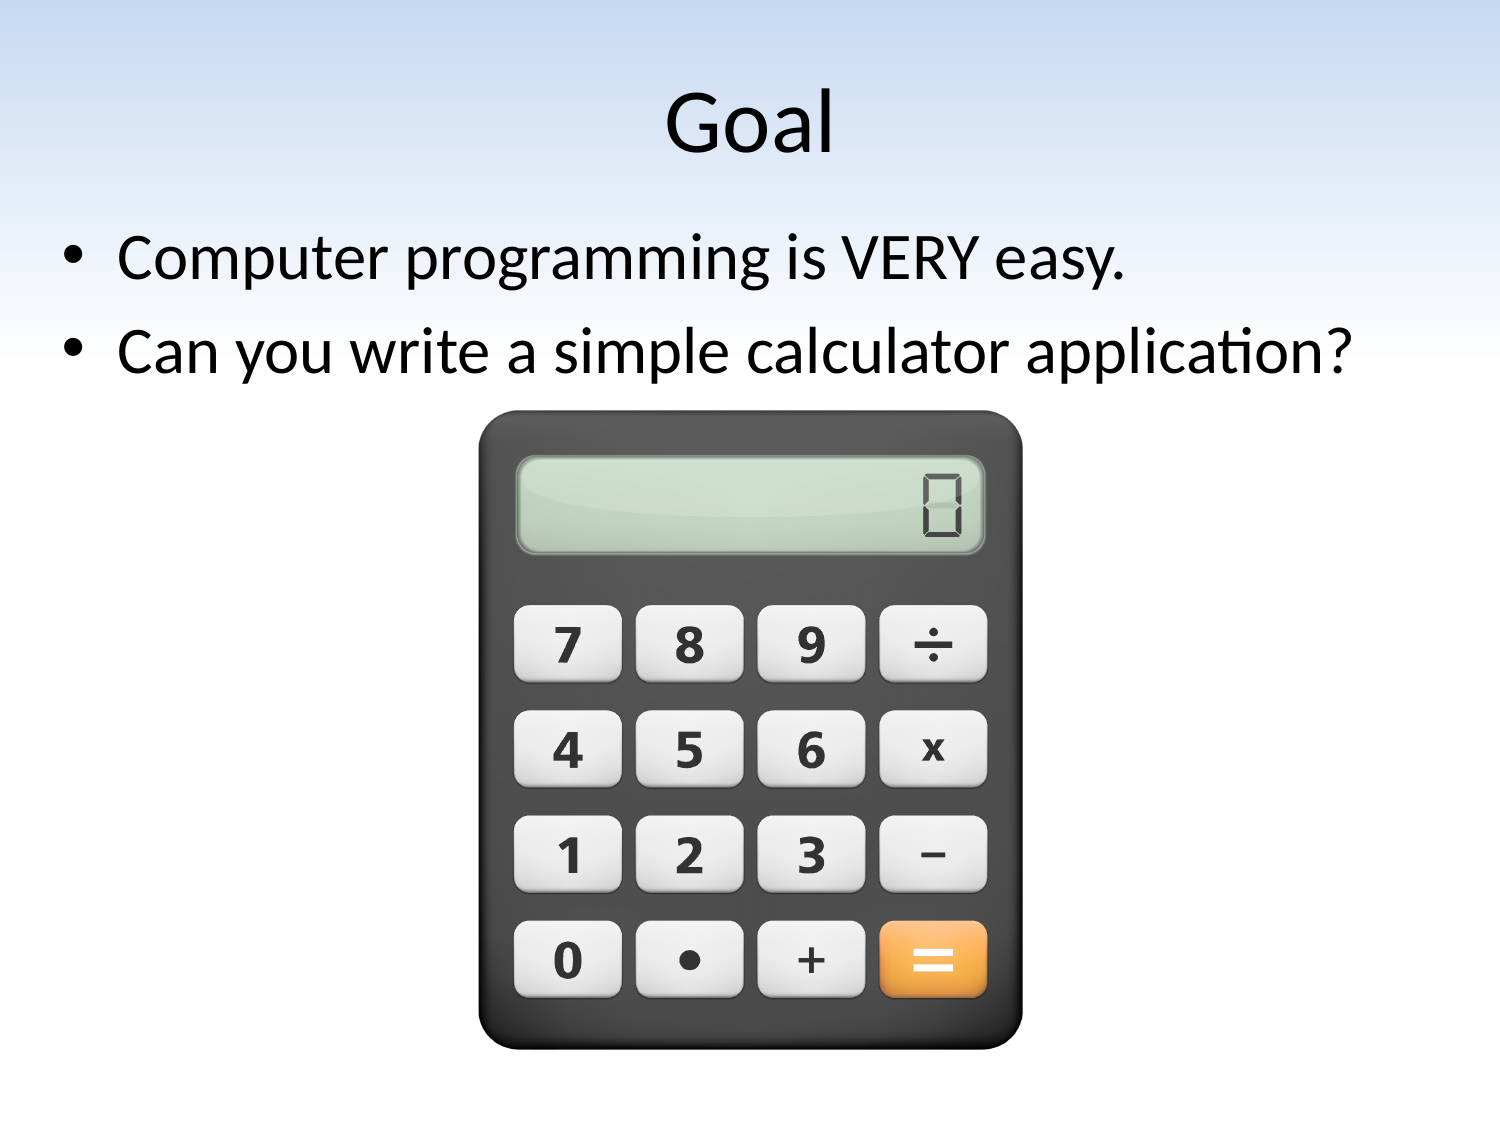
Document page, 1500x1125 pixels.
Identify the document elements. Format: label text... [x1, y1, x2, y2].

title Goal [28, 45, 1473, 186]
list Computer programming is VERY easy. Can you write a simple calculator application? [46, 205, 1451, 1103]
picture [360, 322, 1141, 1123]
